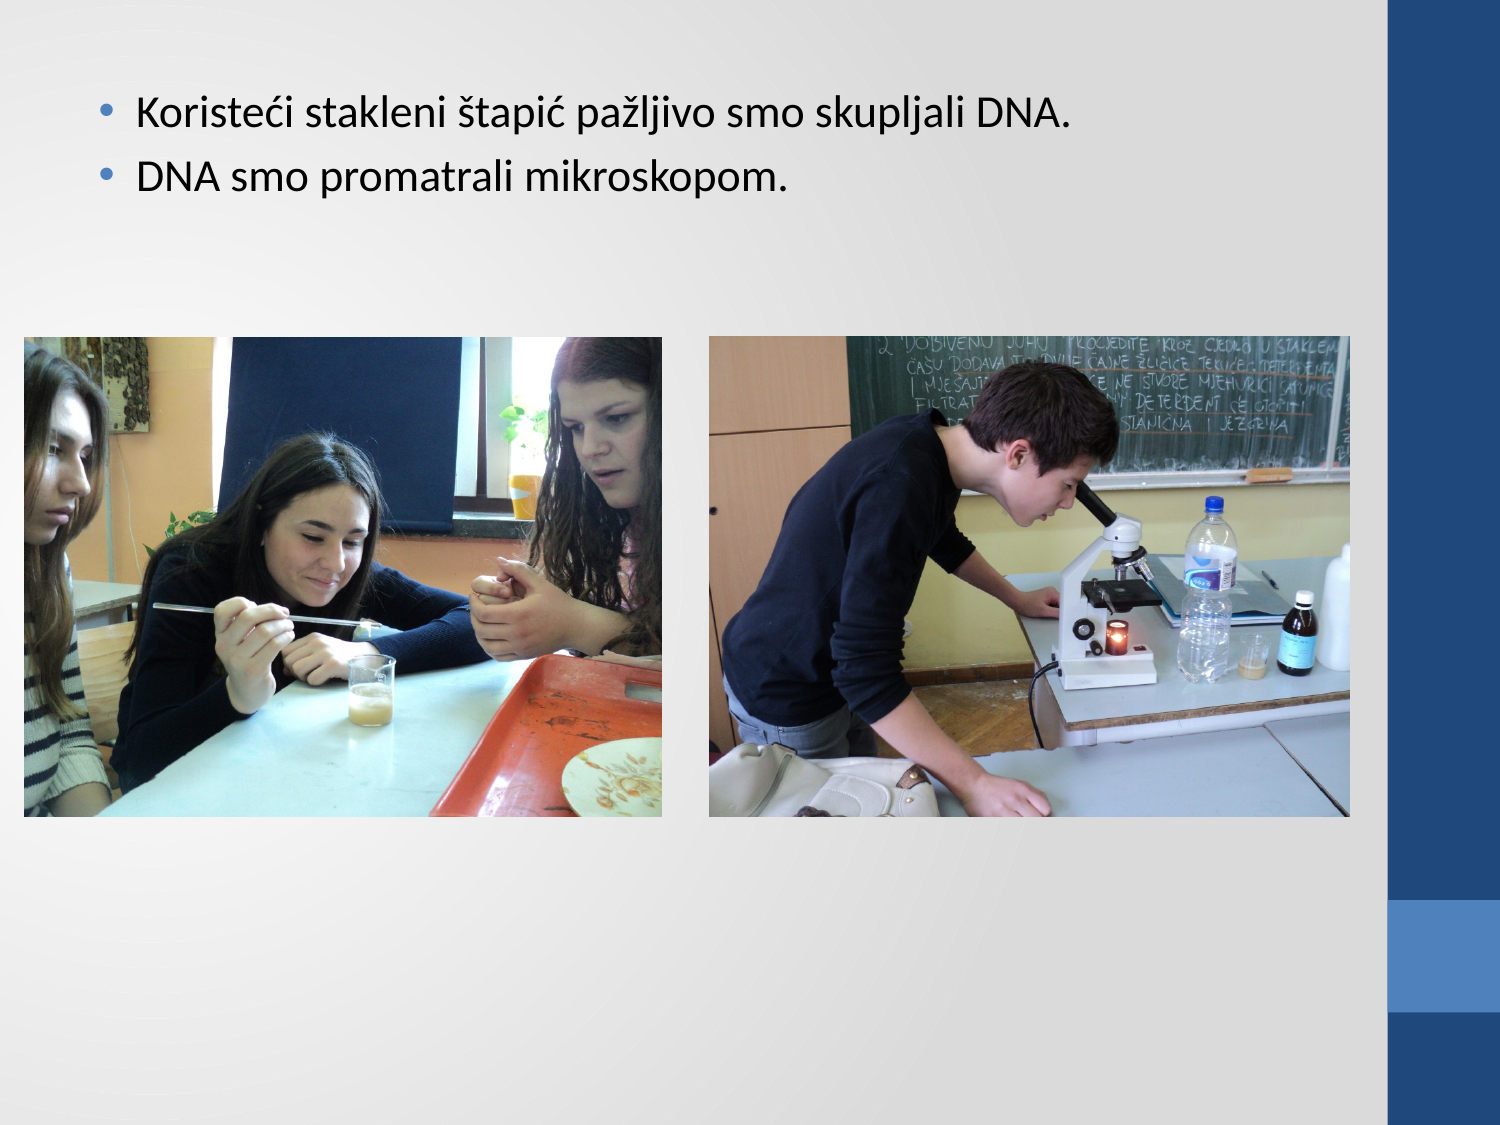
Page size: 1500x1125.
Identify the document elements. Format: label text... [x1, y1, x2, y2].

picture [708, 336, 1350, 817]
list Koristeći stakleni štapić pažljivo smo skupljali DNA. DNA smo promatrali mikroskopom. [64, 73, 1316, 862]
picture [23, 337, 663, 817]
